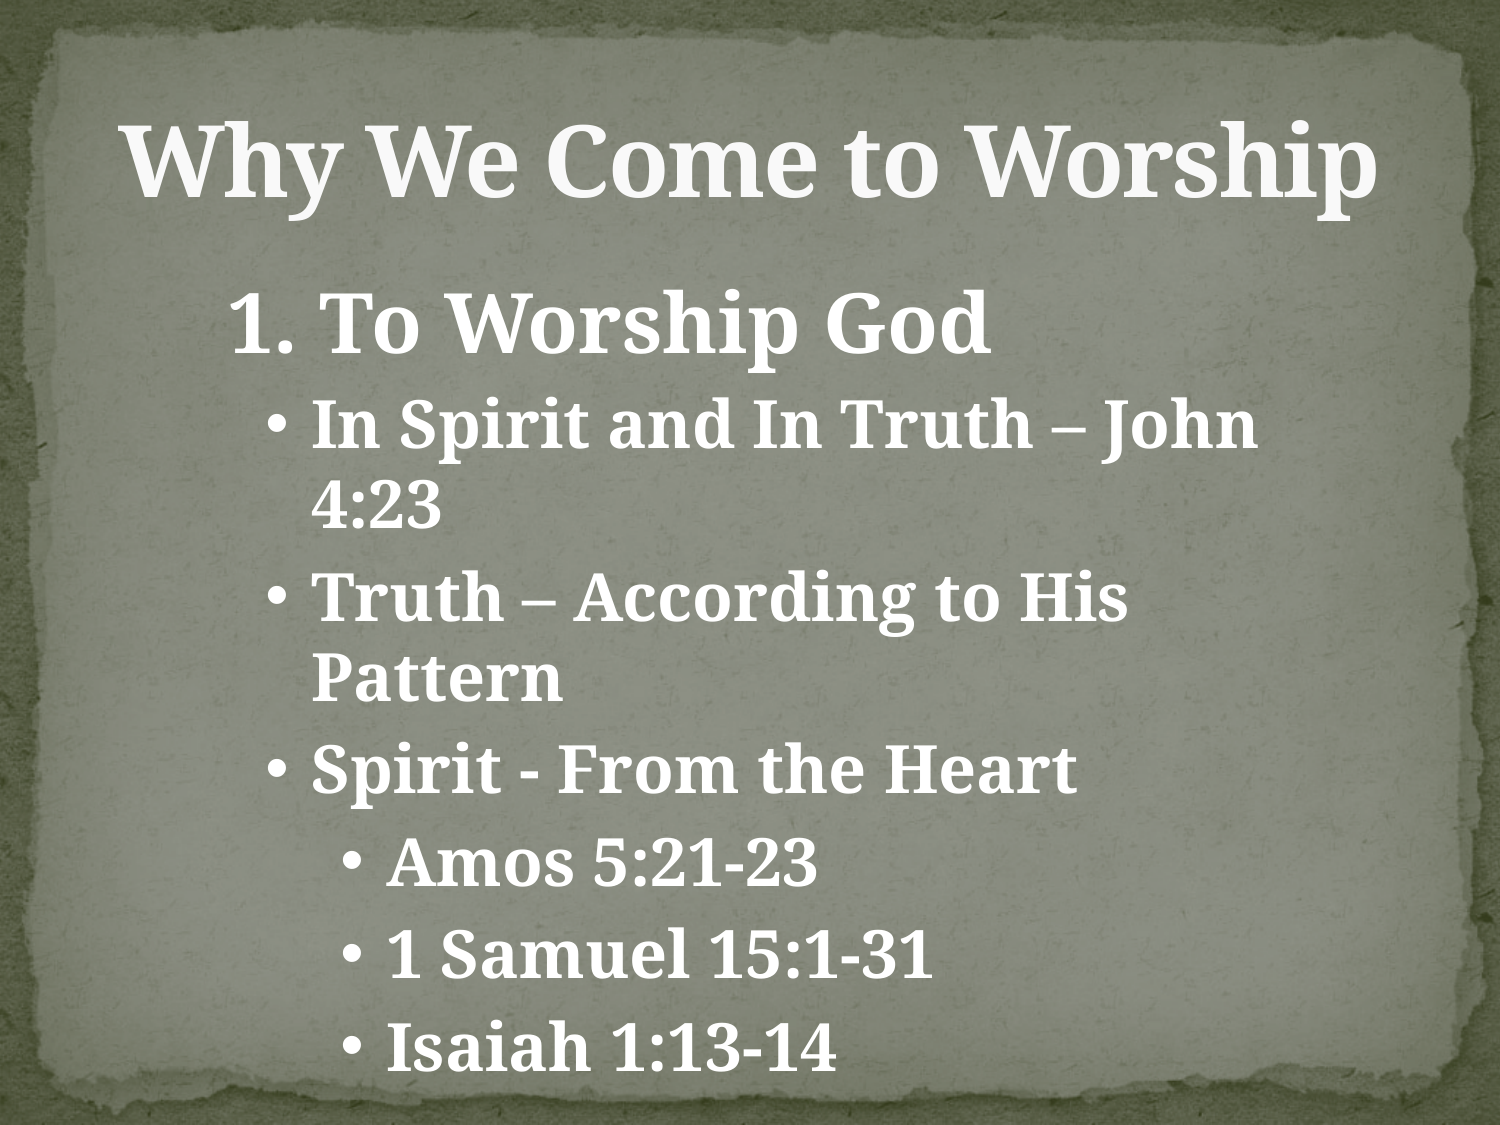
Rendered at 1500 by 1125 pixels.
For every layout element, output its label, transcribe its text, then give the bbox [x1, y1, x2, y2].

title Why We Come to Worship [74, 24, 1425, 225]
text_box 1. To Worship God In Spirit and In Truth – John 4:23 Truth – According to His Pattern Spirit - From the Heart Amos 5:21-23 1 Samuel 15:1-31 Isaiah 1:13-14 [212, 262, 1350, 1092]
